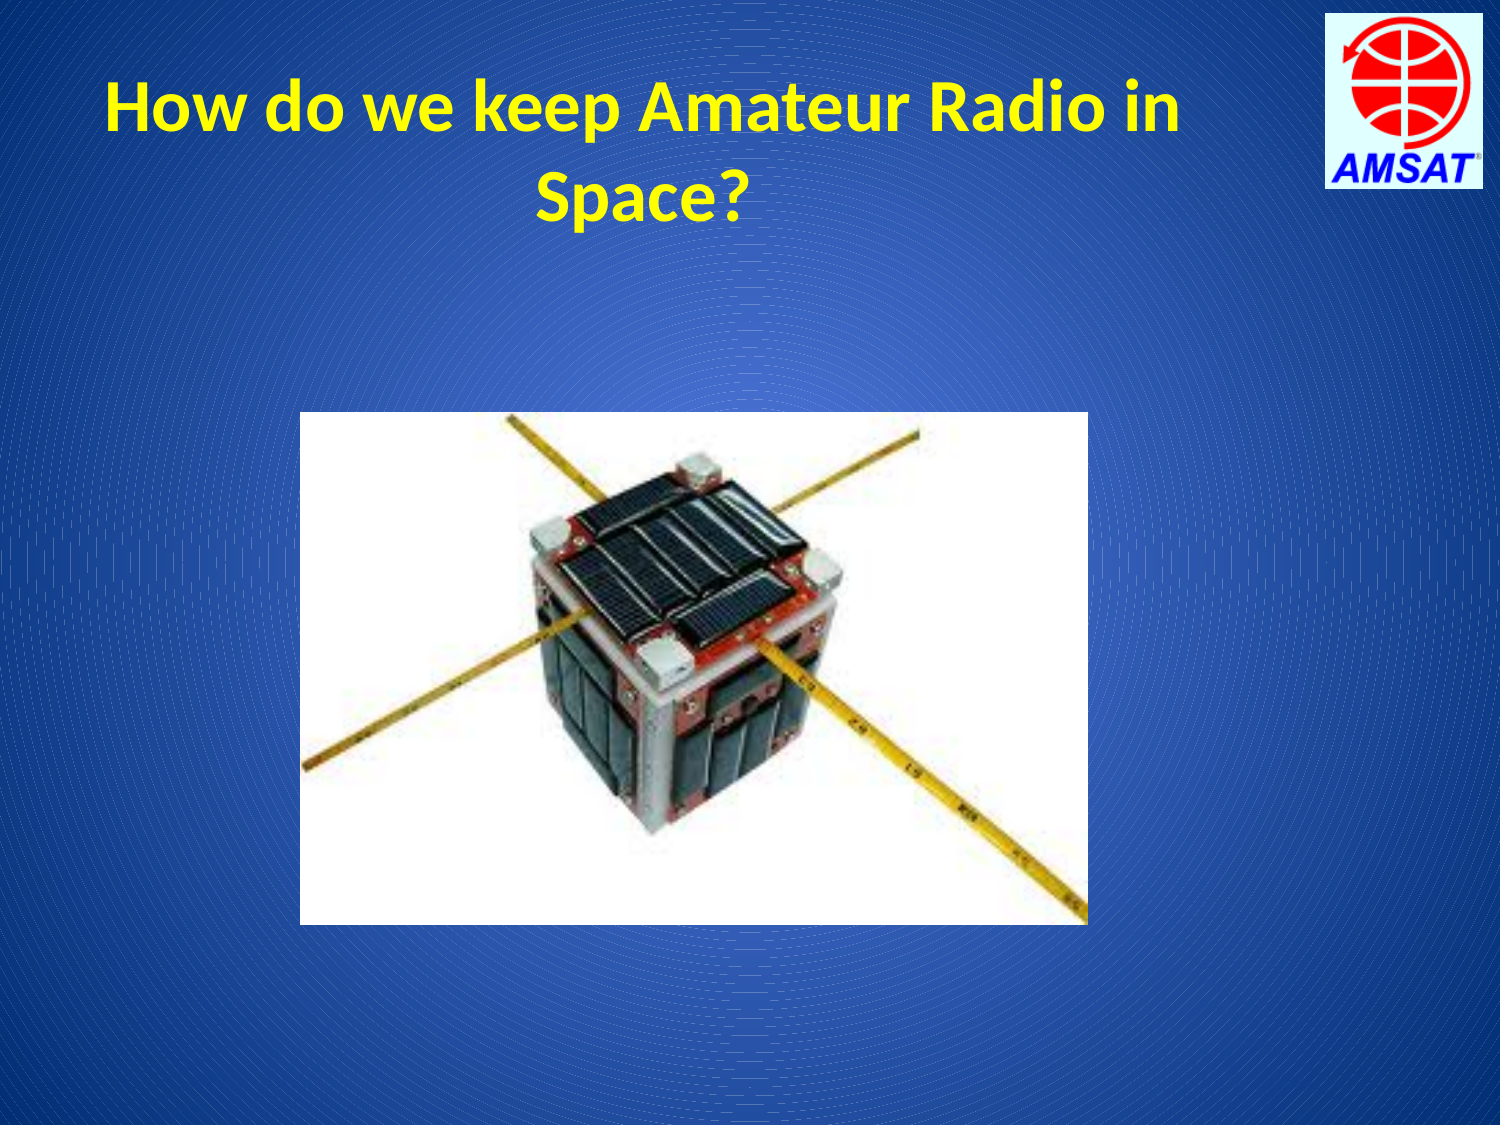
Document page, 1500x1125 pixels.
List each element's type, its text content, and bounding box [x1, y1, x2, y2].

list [299, 412, 1088, 926]
picture [1324, 13, 1483, 189]
title How do we keep Amateur Radio in Space? [0, 37, 1288, 255]
